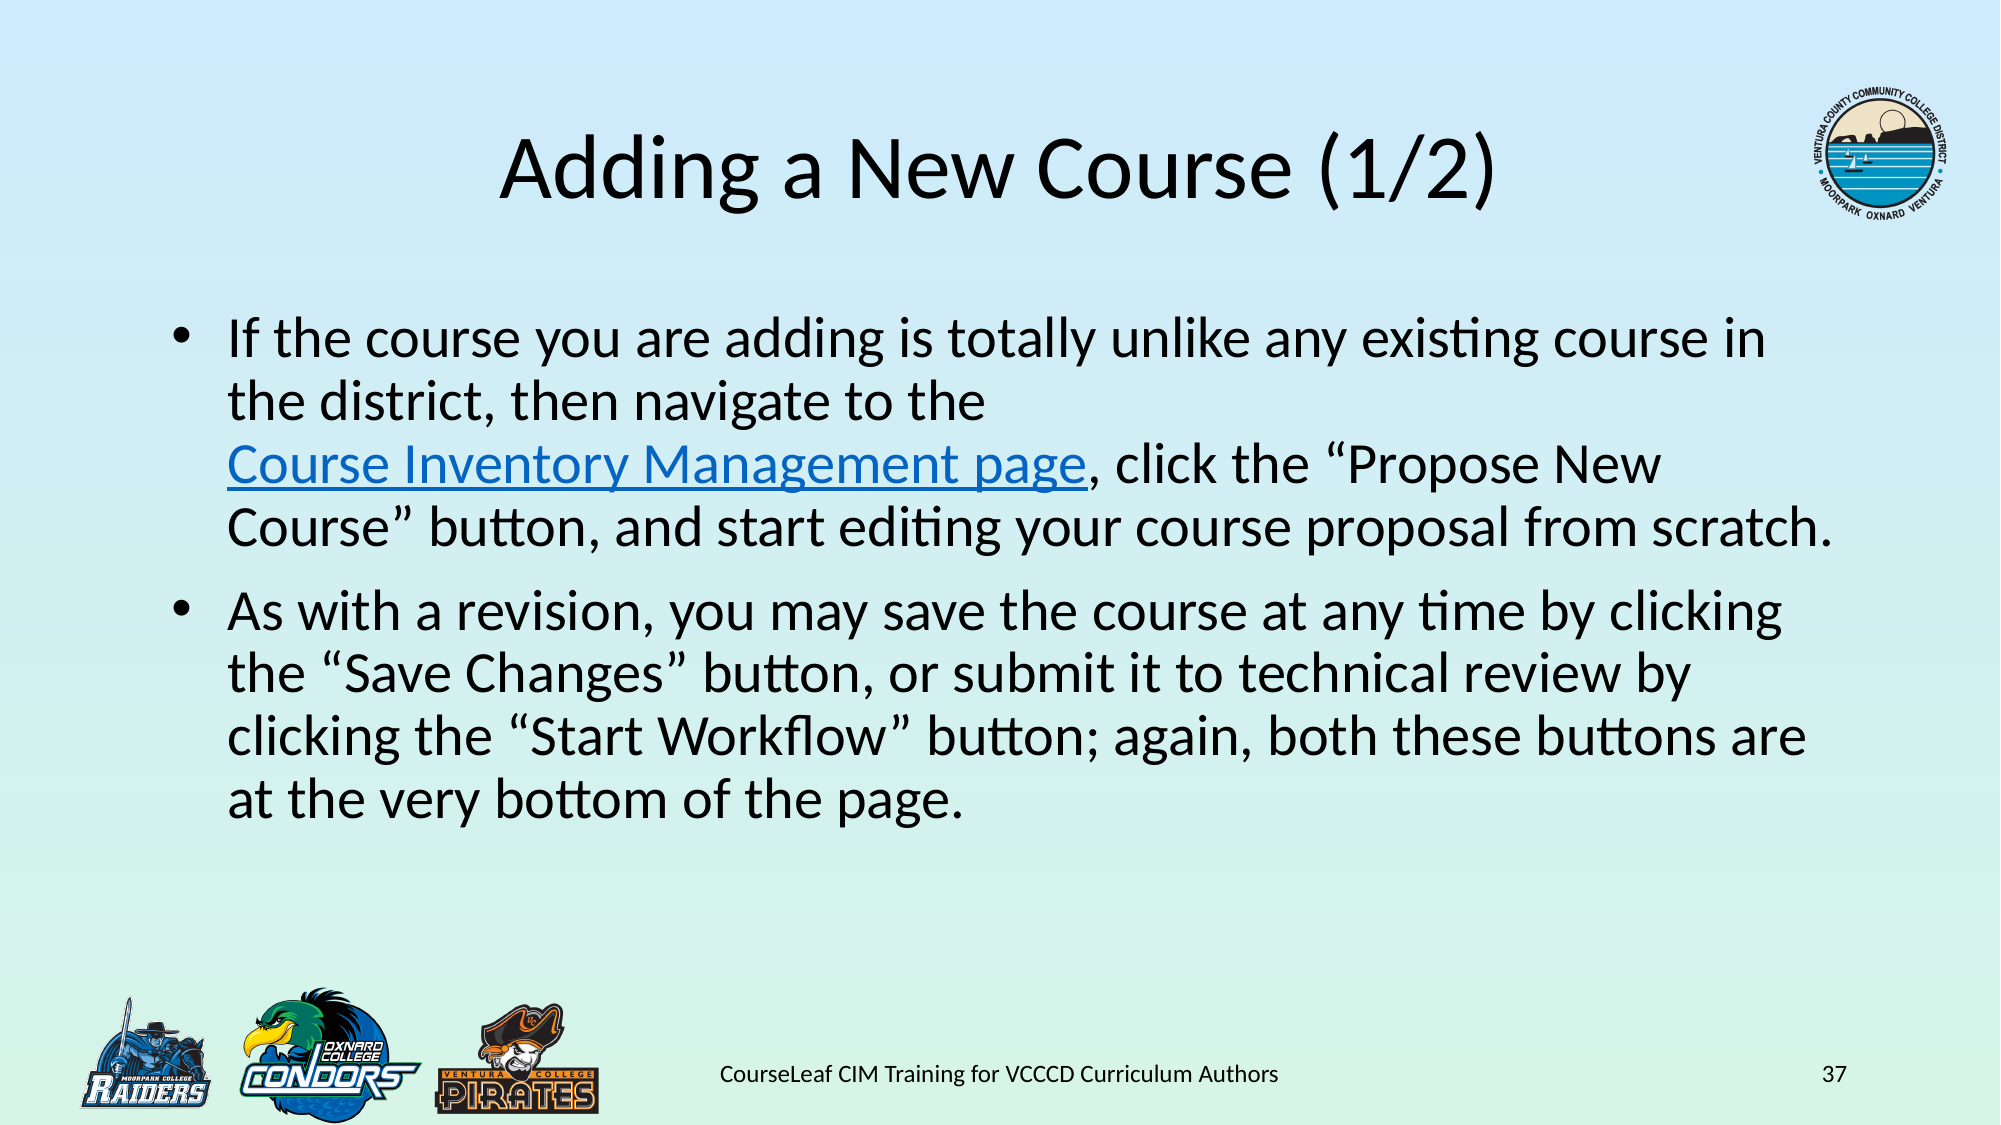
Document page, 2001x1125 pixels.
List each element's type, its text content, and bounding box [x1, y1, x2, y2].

picture [1863, 83, 1950, 222]
slide_number 37 [1412, 1042, 1863, 1103]
title Adding a New Course (1/2) [137, 59, 1863, 278]
list If the course you are adding is totally unlike any existing course in the district, then navigate to the Course Inventory Management page, click the “Propose New Course” button, and start editing your course proposal from scratch. As with a revision, you may save the course at any time by clicking the “Save Changes” button, or submit it to technical review by clicking the “Start Workflow” button; again, both these buttons are at the very bottom of the page. [137, 299, 1863, 1014]
footer CourseLeaf CIM Training for VCCCD Curriculum Authors [662, 1042, 1338, 1103]
picture [56, 986, 607, 1125]
